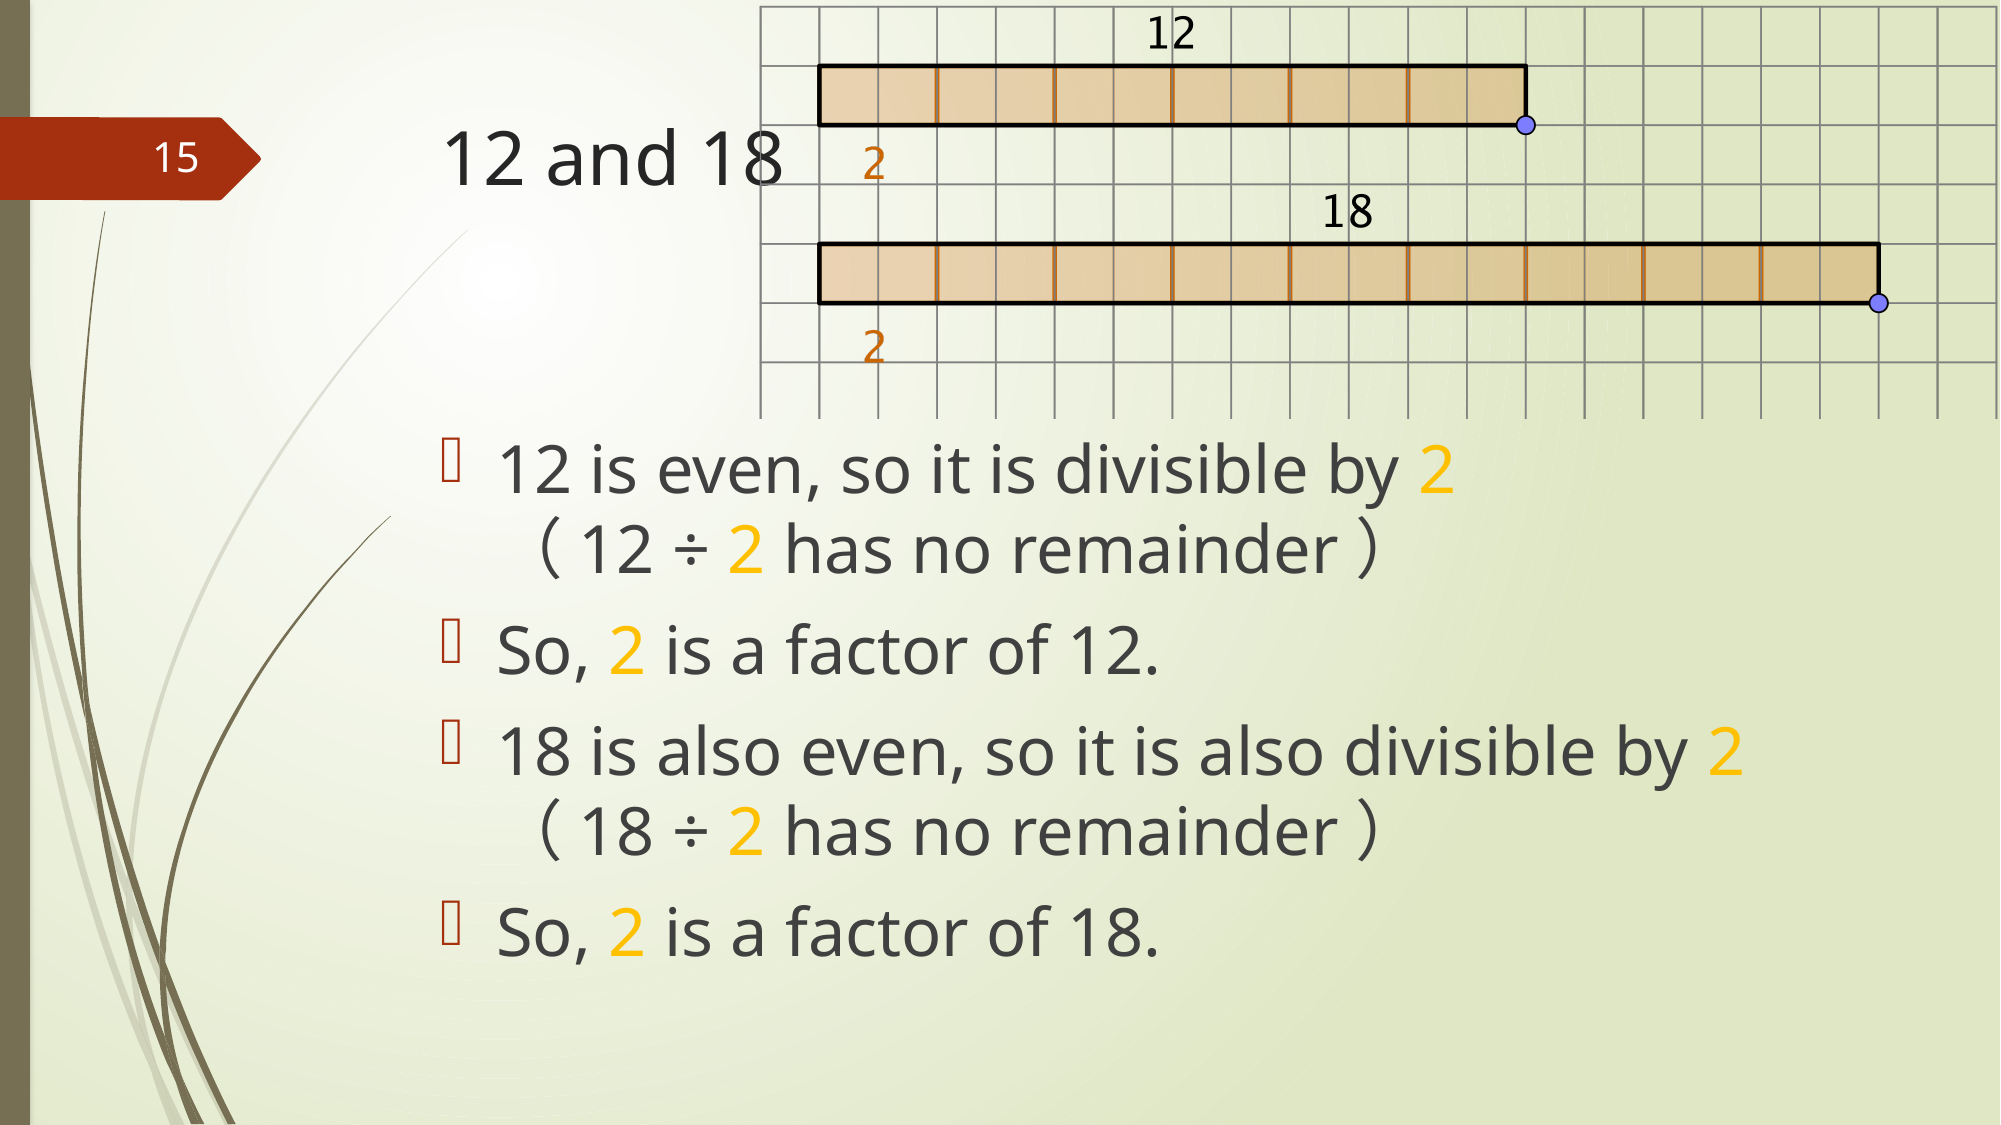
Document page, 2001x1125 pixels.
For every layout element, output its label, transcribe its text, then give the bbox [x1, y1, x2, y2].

slide_number 15 [87, 129, 216, 190]
list 12 is even, so it is divisible by 2 （12 ÷ 2 has no remainder） So, 2 is a factor of 12. 18 is also even, so it is also divisible by 2 （18 ÷ 2 has no remainder） So, 2 is a factor of 18. [424, 419, 1888, 1039]
picture [745, 0, 2000, 420]
title 12 and 18 [425, 102, 740, 313]
